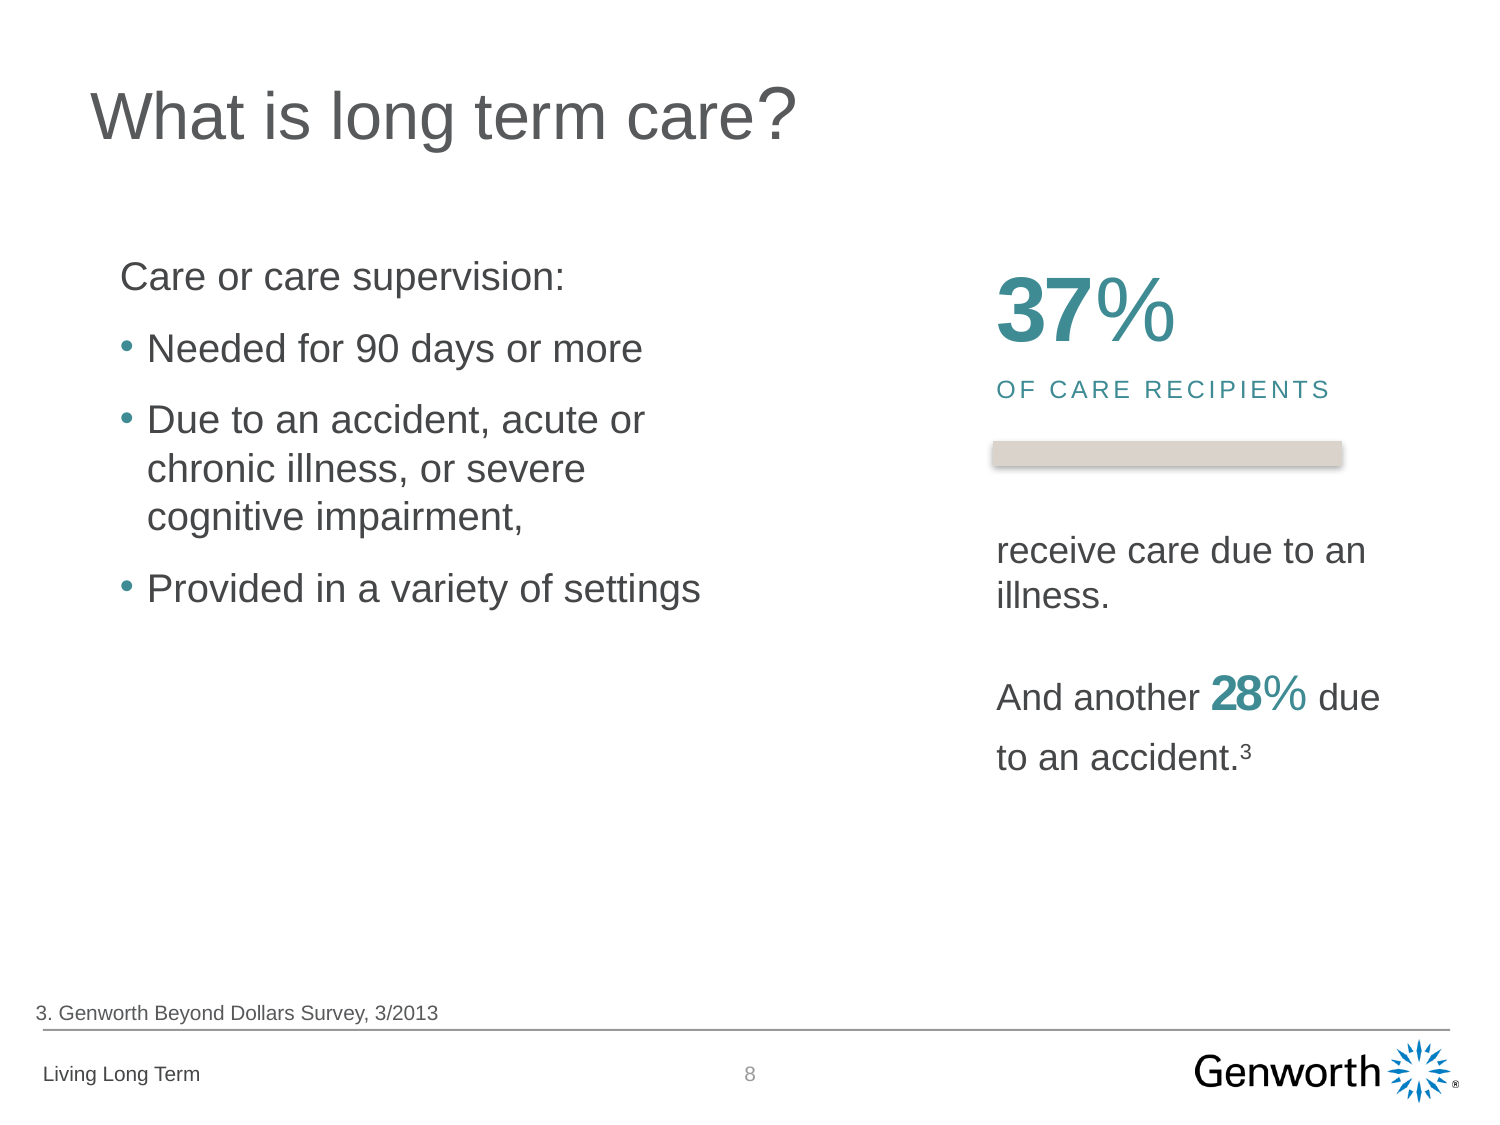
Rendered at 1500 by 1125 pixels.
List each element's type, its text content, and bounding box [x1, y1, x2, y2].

list Care or care supervision: Needed for 90 days or more Due to an accident, acute or chronic illness, or severe cognitive impairment, Provided in a variety of settings [104, 242, 769, 621]
title What is long term care? [75, 56, 1277, 193]
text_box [981, 242, 1413, 807]
list 3. Genworth Beyond Dollars Survey, 3/2013 [20, 995, 1440, 1033]
picture [1195, 1039, 1459, 1103]
slide_number 7 [706, 1042, 794, 1103]
